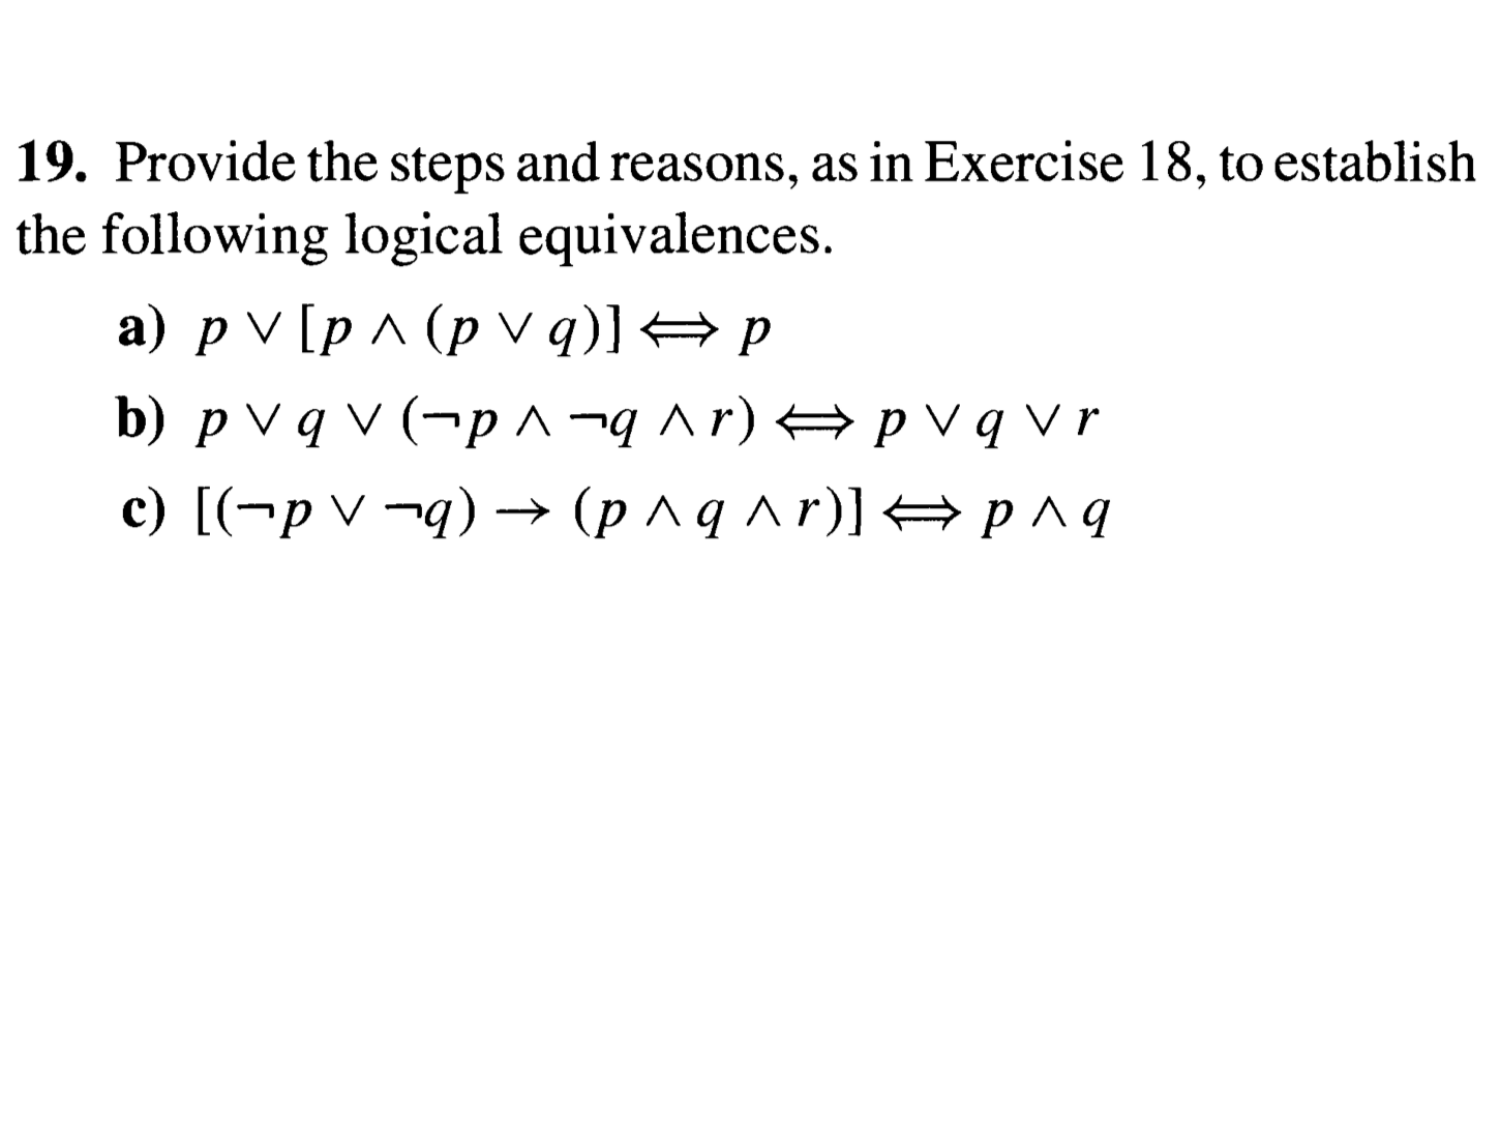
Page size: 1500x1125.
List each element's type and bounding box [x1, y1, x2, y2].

picture [0, 116, 1500, 558]
